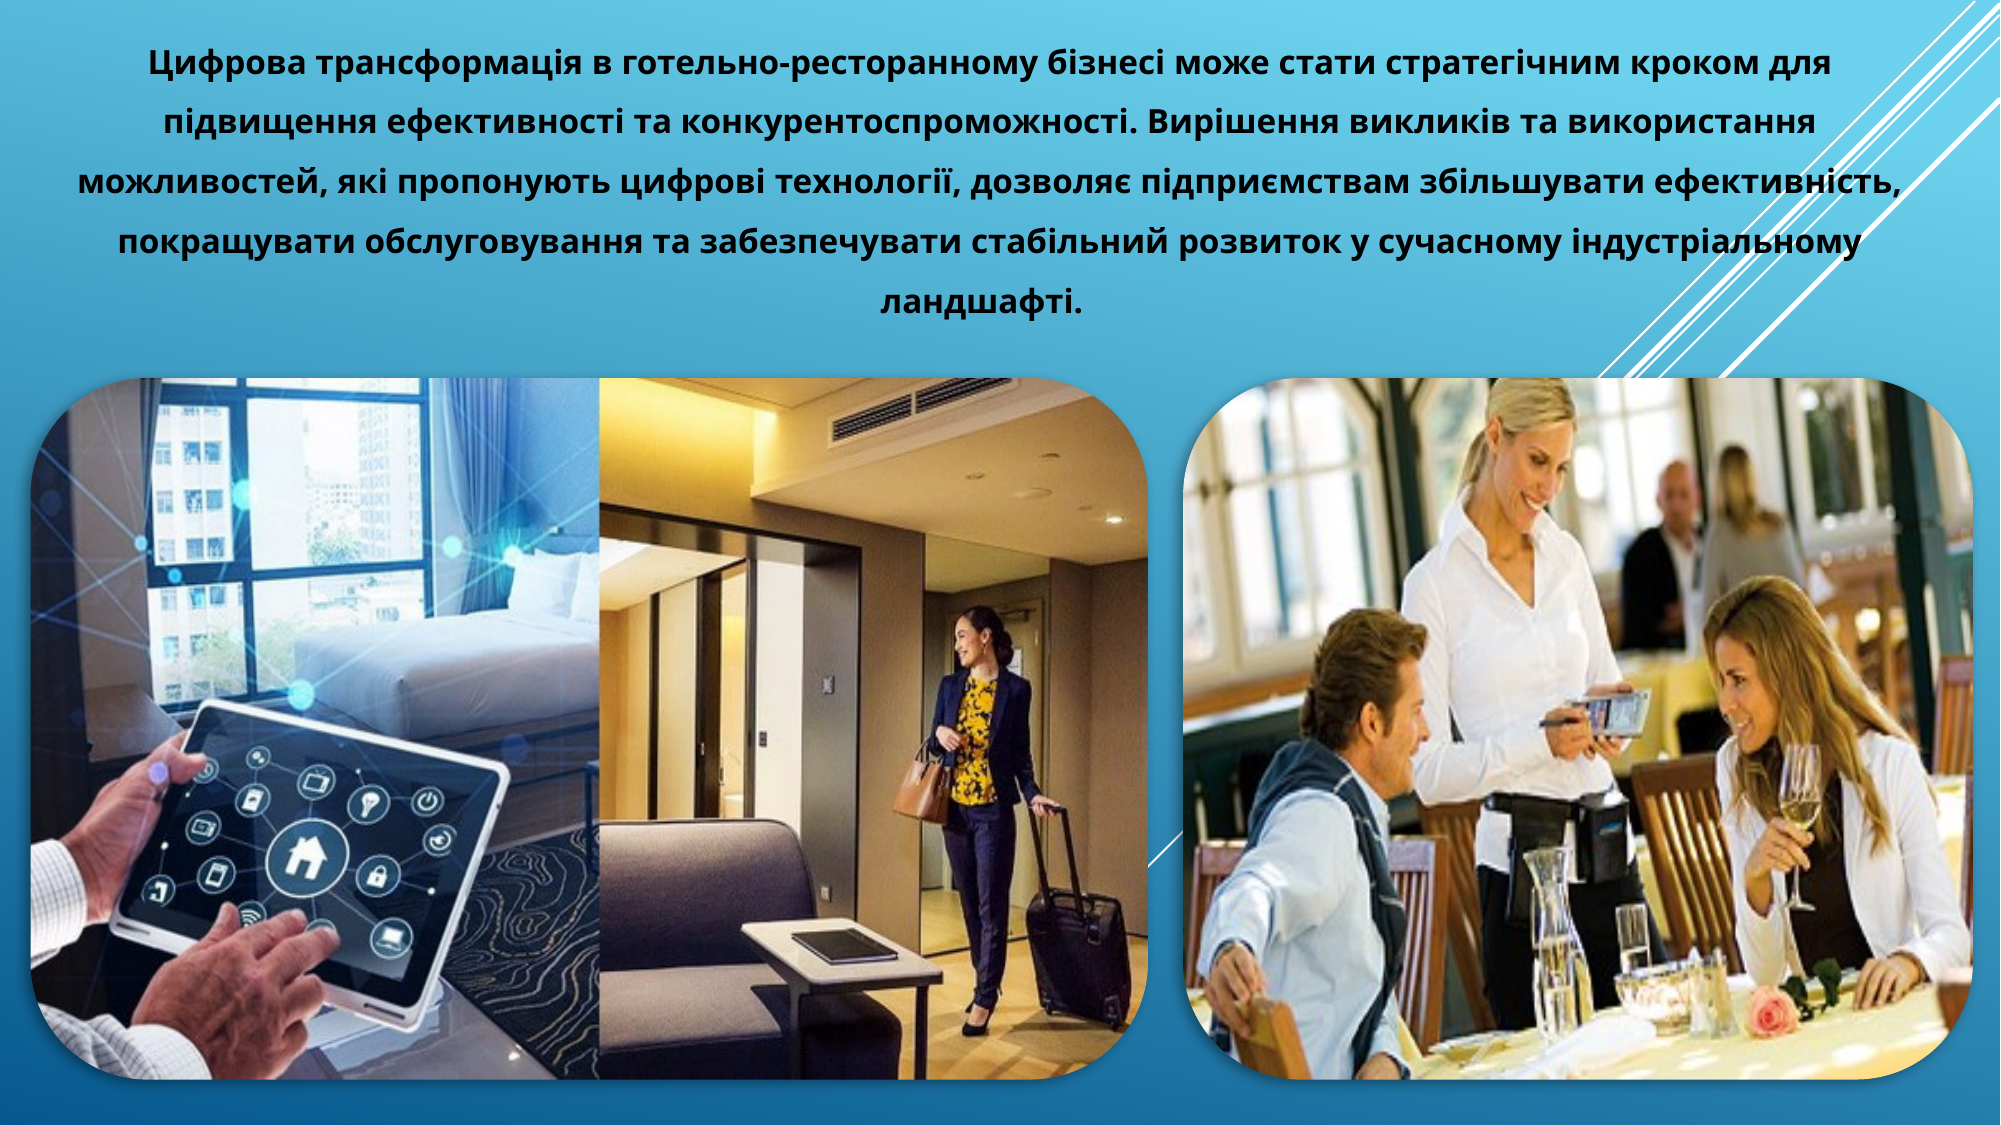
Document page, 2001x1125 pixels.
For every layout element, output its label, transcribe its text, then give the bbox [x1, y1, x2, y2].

subtitle Цифрова трансформація в готельно-ресторанному бізнесі може стати стратегічним кроком для підвищення ефективності та конкурентоспроможності. Вирішення викликів та використання можливостей, які пропонують цифрові технології, дозволяє підприємствам збільшувати ефективність, покращувати обслуговування та забезпечувати стабільний розвиток у сучасному індустріальному ландшафті. [52, 13, 1931, 366]
picture [30, 377, 1149, 1080]
picture [1182, 377, 1974, 1080]
